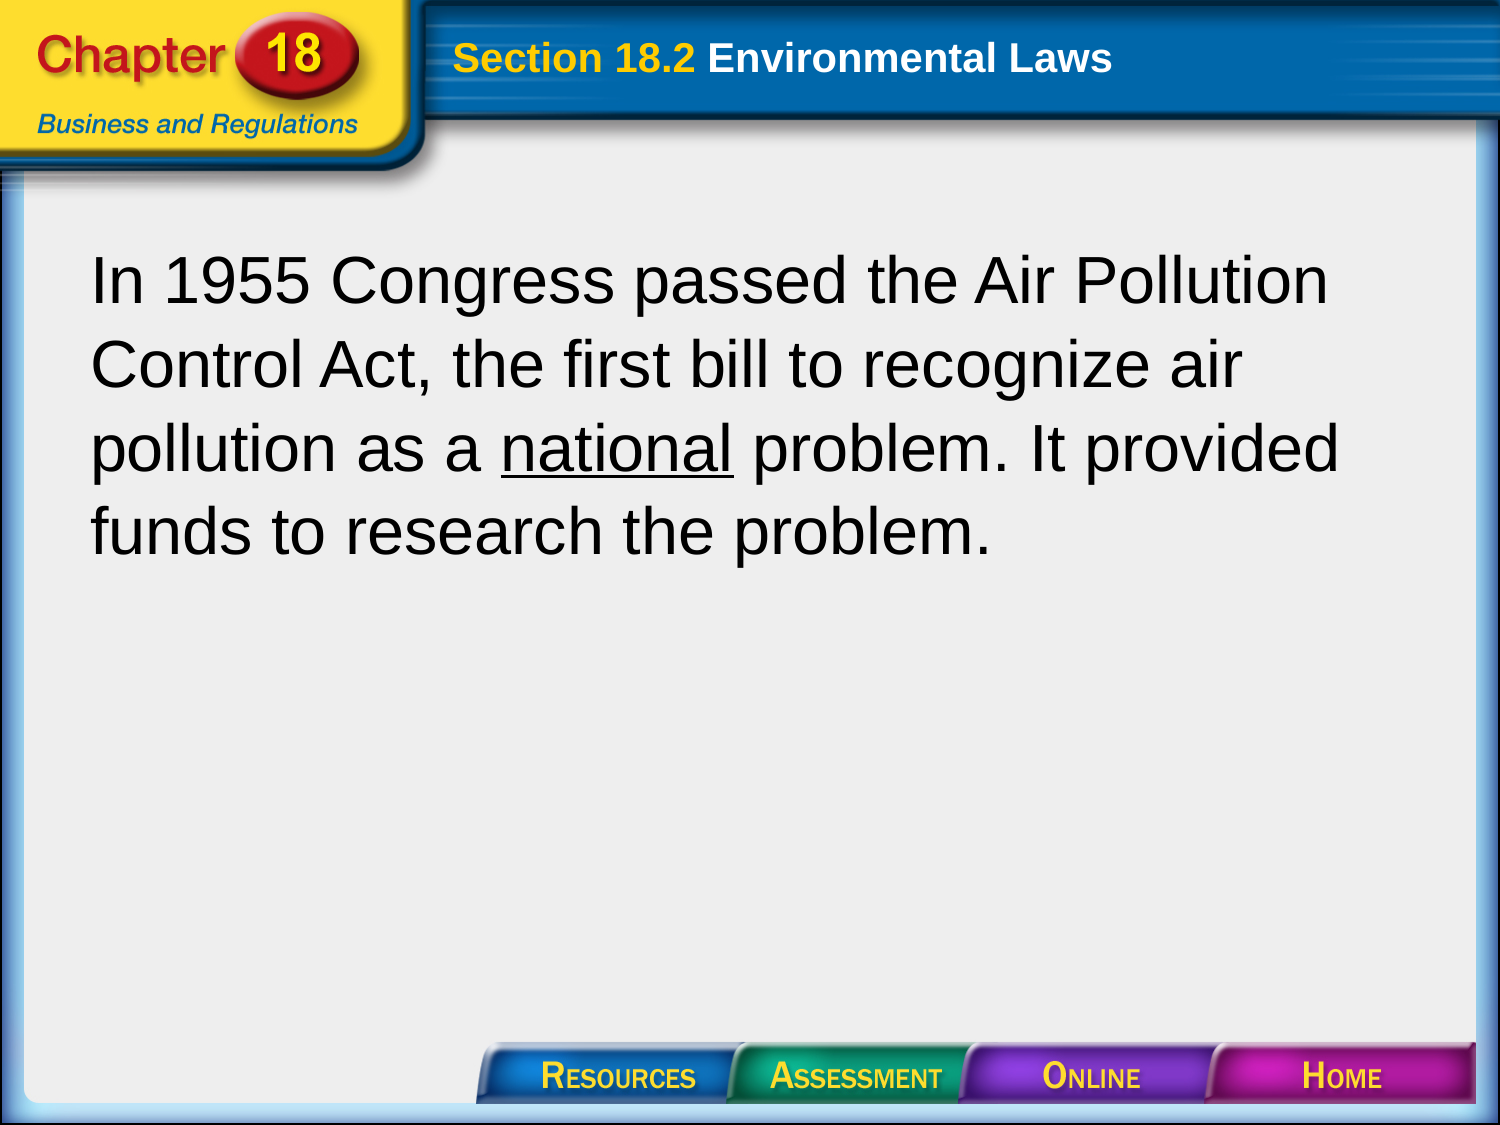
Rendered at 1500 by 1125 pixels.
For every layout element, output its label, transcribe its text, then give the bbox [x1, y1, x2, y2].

title Section 18.2 Environmental Laws [437, 6, 1438, 107]
list In 1955 Congress passed the Air Pollution Control Act, the first bill to recognize air pollution as a national problem. It provided funds to research the problem. [75, 224, 1425, 1025]
picture [0, 0, 1500, 1125]
